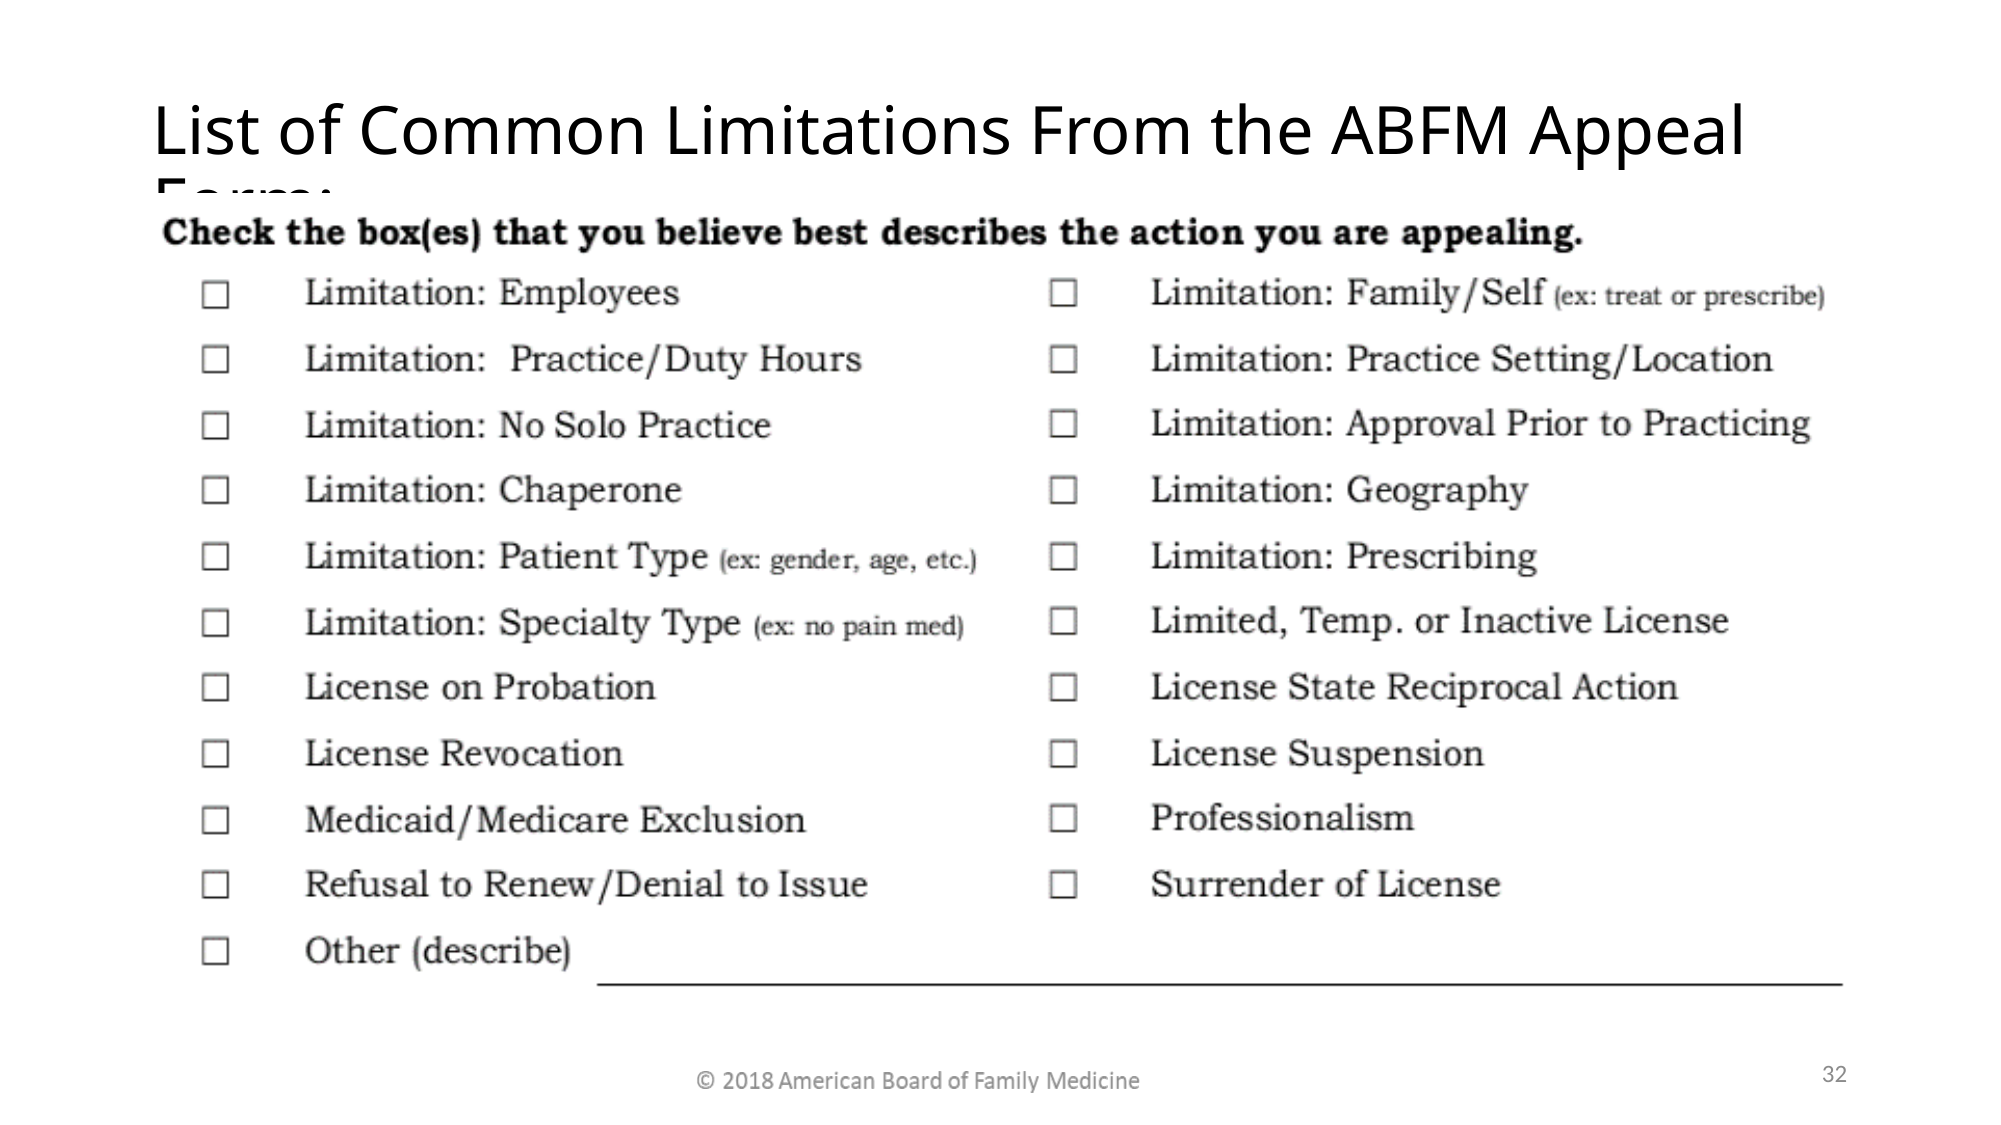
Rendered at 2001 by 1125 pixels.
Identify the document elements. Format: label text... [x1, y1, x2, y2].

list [140, 193, 1860, 1005]
title List of Common Limitations From the ABFM Appeal Form: [137, 59, 1863, 278]
picture [580, 1050, 1256, 1111]
slide_number 32 [1412, 1042, 1863, 1103]
